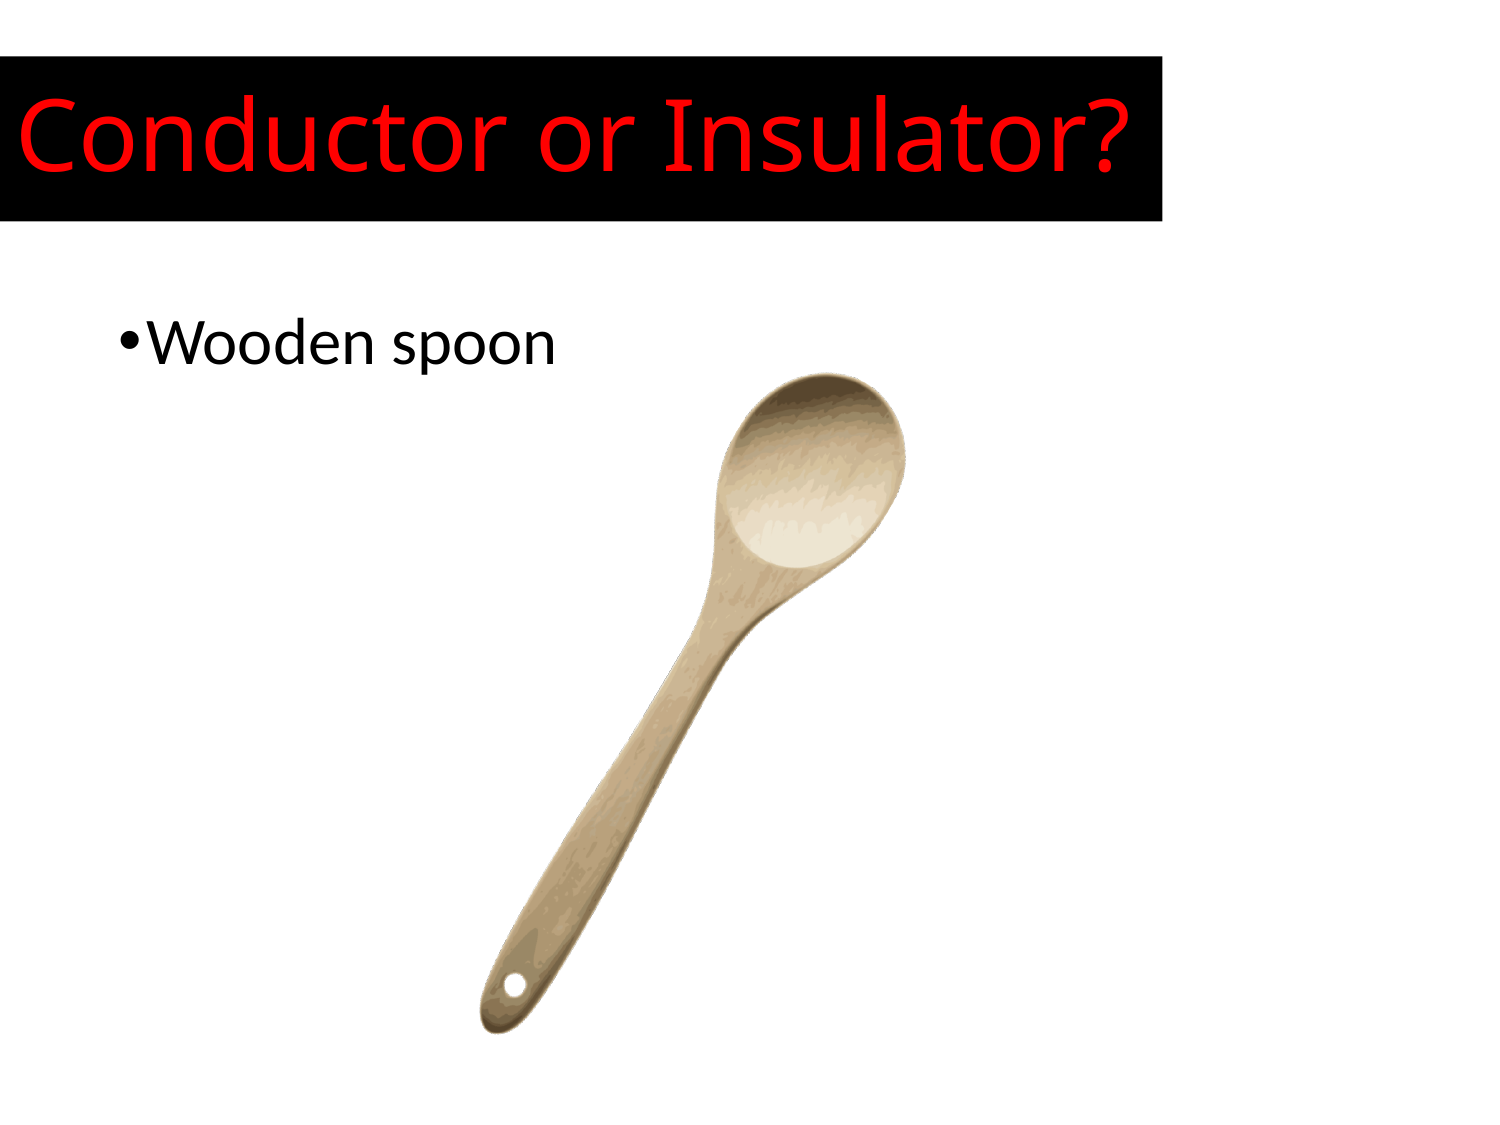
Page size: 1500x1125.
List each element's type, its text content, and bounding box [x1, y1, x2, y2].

list Wooden spoon [103, 299, 1397, 1014]
picture [410, 329, 937, 1080]
text_box Conductor or Insulator? [0, 56, 1163, 222]
